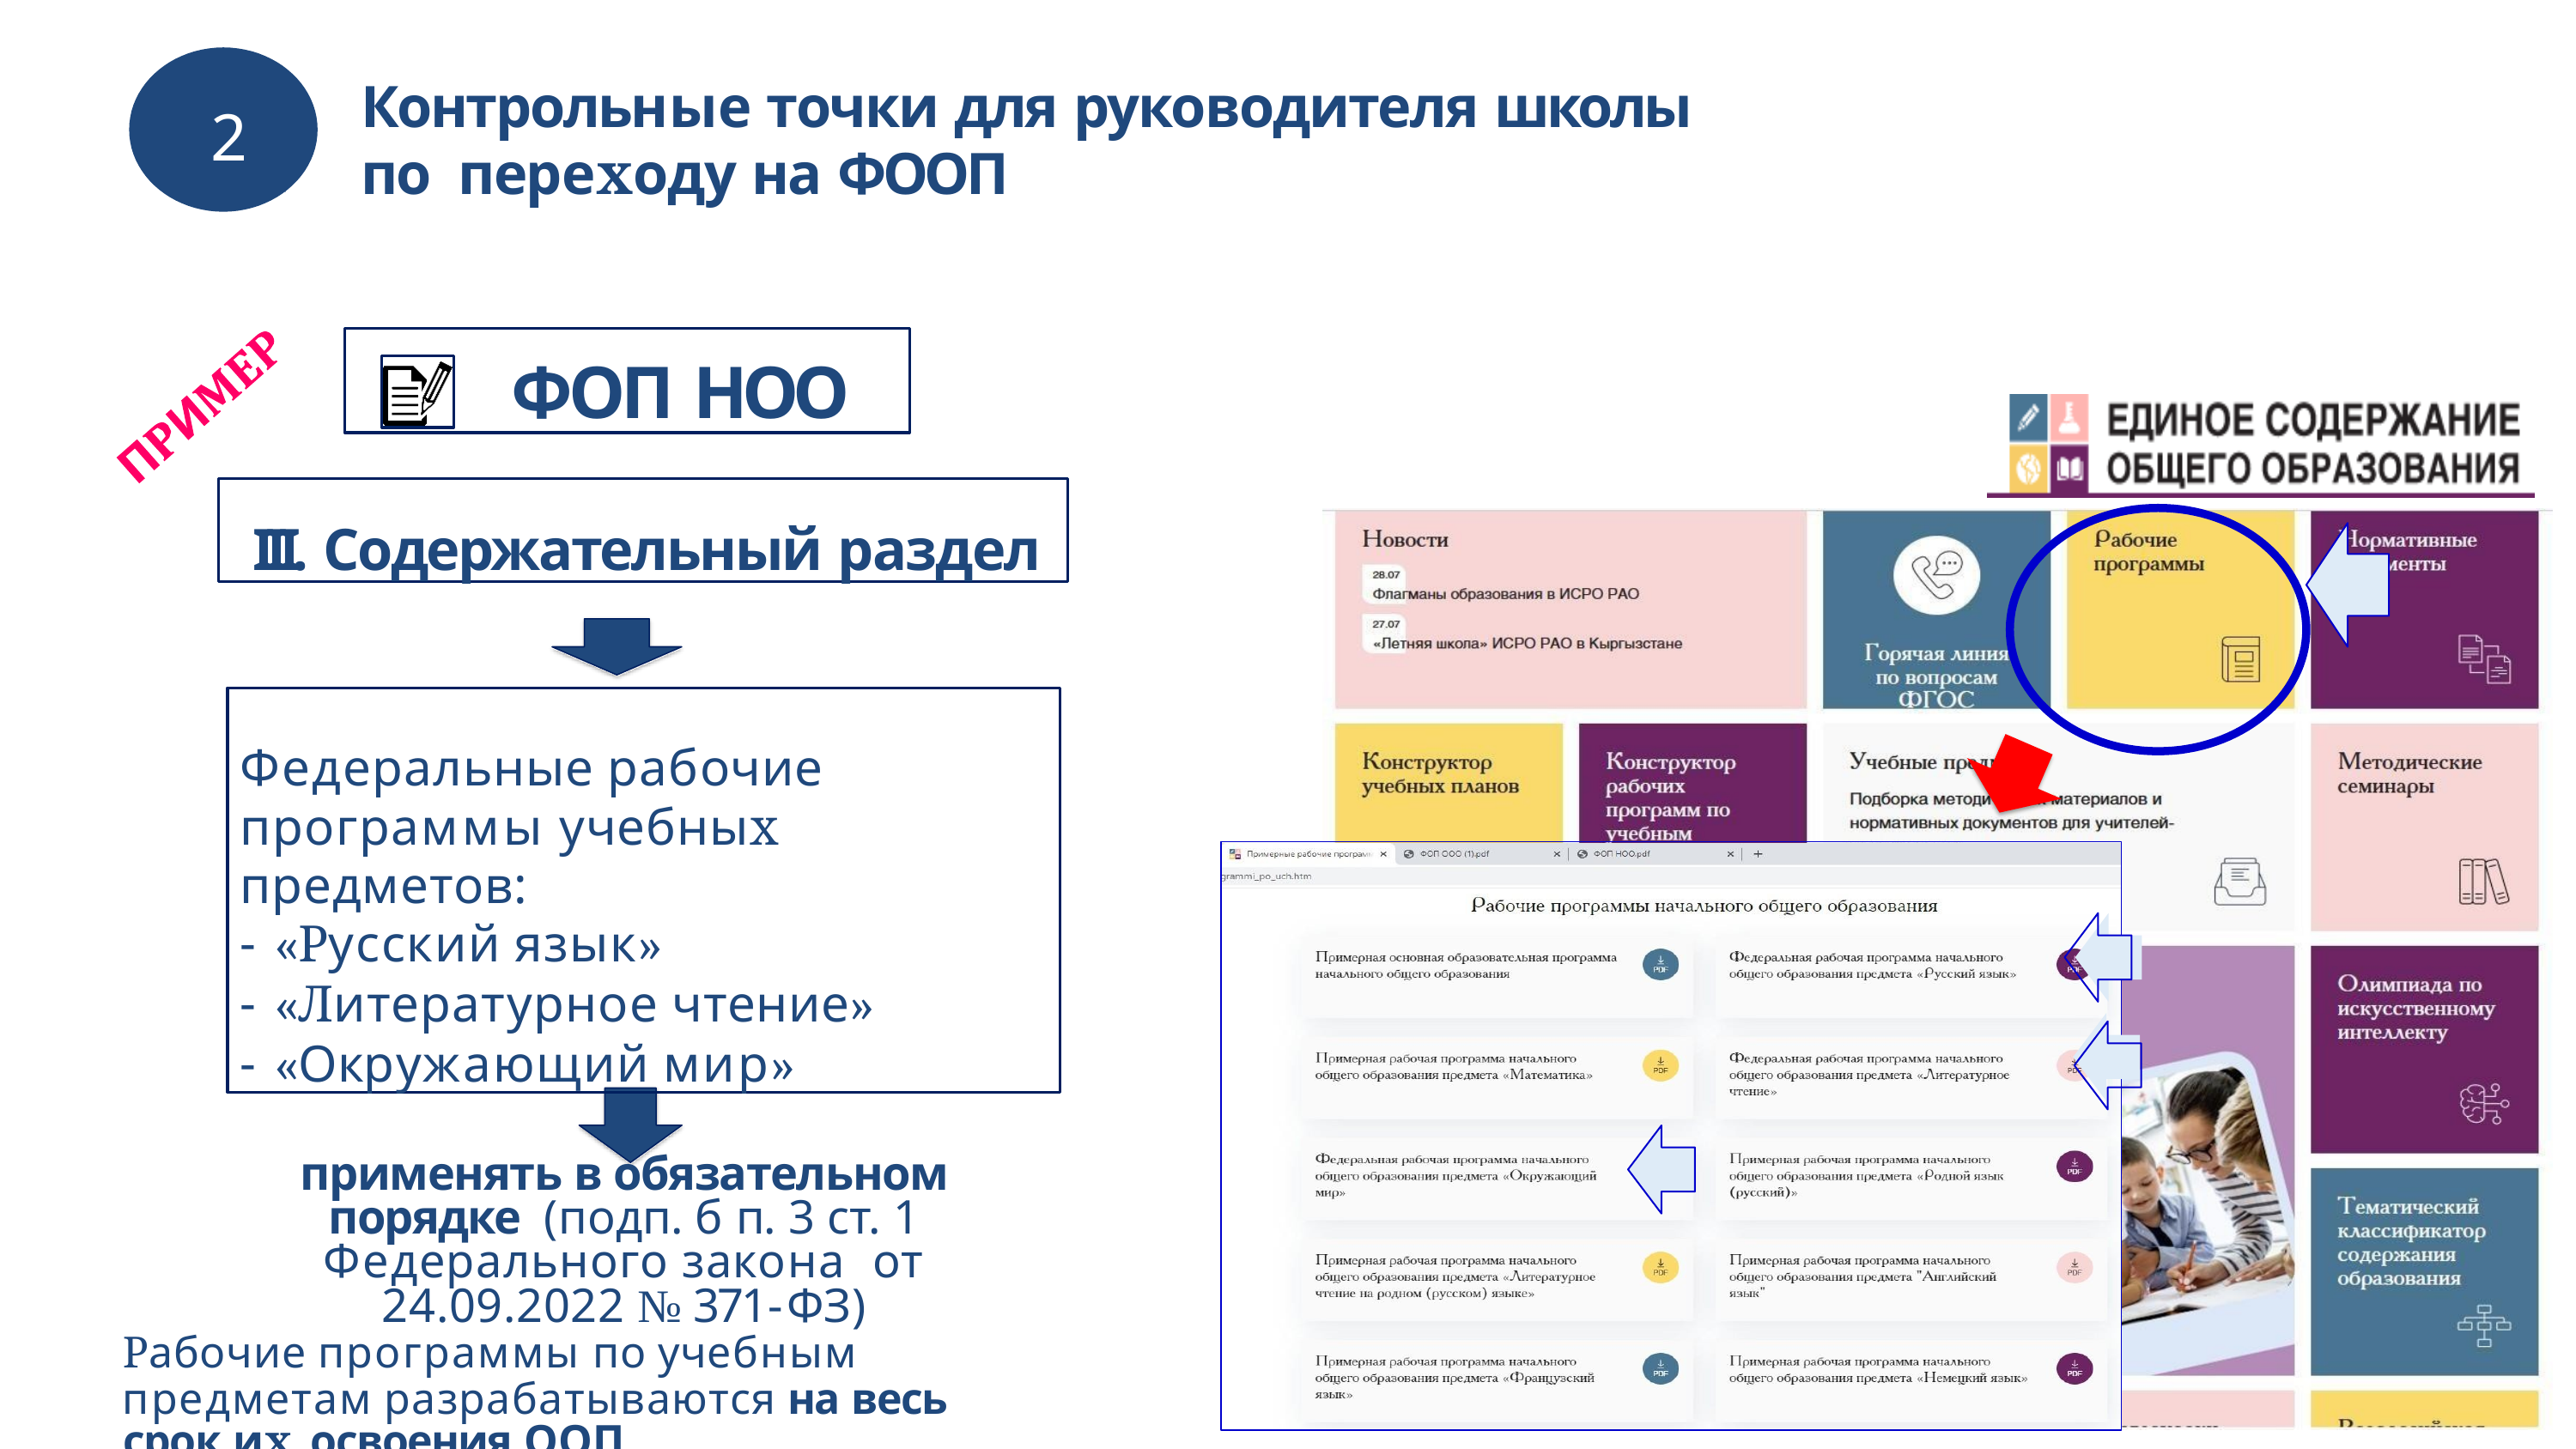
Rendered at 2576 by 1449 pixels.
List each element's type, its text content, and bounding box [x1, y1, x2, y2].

text_box [191, 367, 243, 418]
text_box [570, 1083, 690, 1172]
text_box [1220, 503, 2554, 1432]
text_box [129, 47, 318, 212]
text_box Контрольные точки для руководителя школы по переходу на ФООП [359, 66, 1729, 207]
text_box [165, 395, 210, 440]
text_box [380, 354, 456, 429]
text_box [142, 422, 174, 462]
picture [1986, 394, 2536, 498]
text_box применять в обязательном порядке (подп. б п. 3 ст. 1 Федерального закона от 24.09.2022 № 371-ФЗ) Рабочие программы по учебным предметам разрабатываются на весь срок их освоения ООП [121, 1142, 1059, 1449]
text_box [245, 331, 278, 371]
text_box III. Содержательный раздел [218, 478, 1068, 582]
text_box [542, 615, 691, 684]
text_box ФОП НОО [344, 328, 910, 433]
text_box Федеральные рабочие программы учебных предметов: «Русский язык» «Литературное чтение» «Окружающий мир» [228, 688, 1060, 1093]
text_box 2 [209, 94, 249, 174]
text_box [223, 348, 264, 390]
text_box [116, 439, 161, 484]
